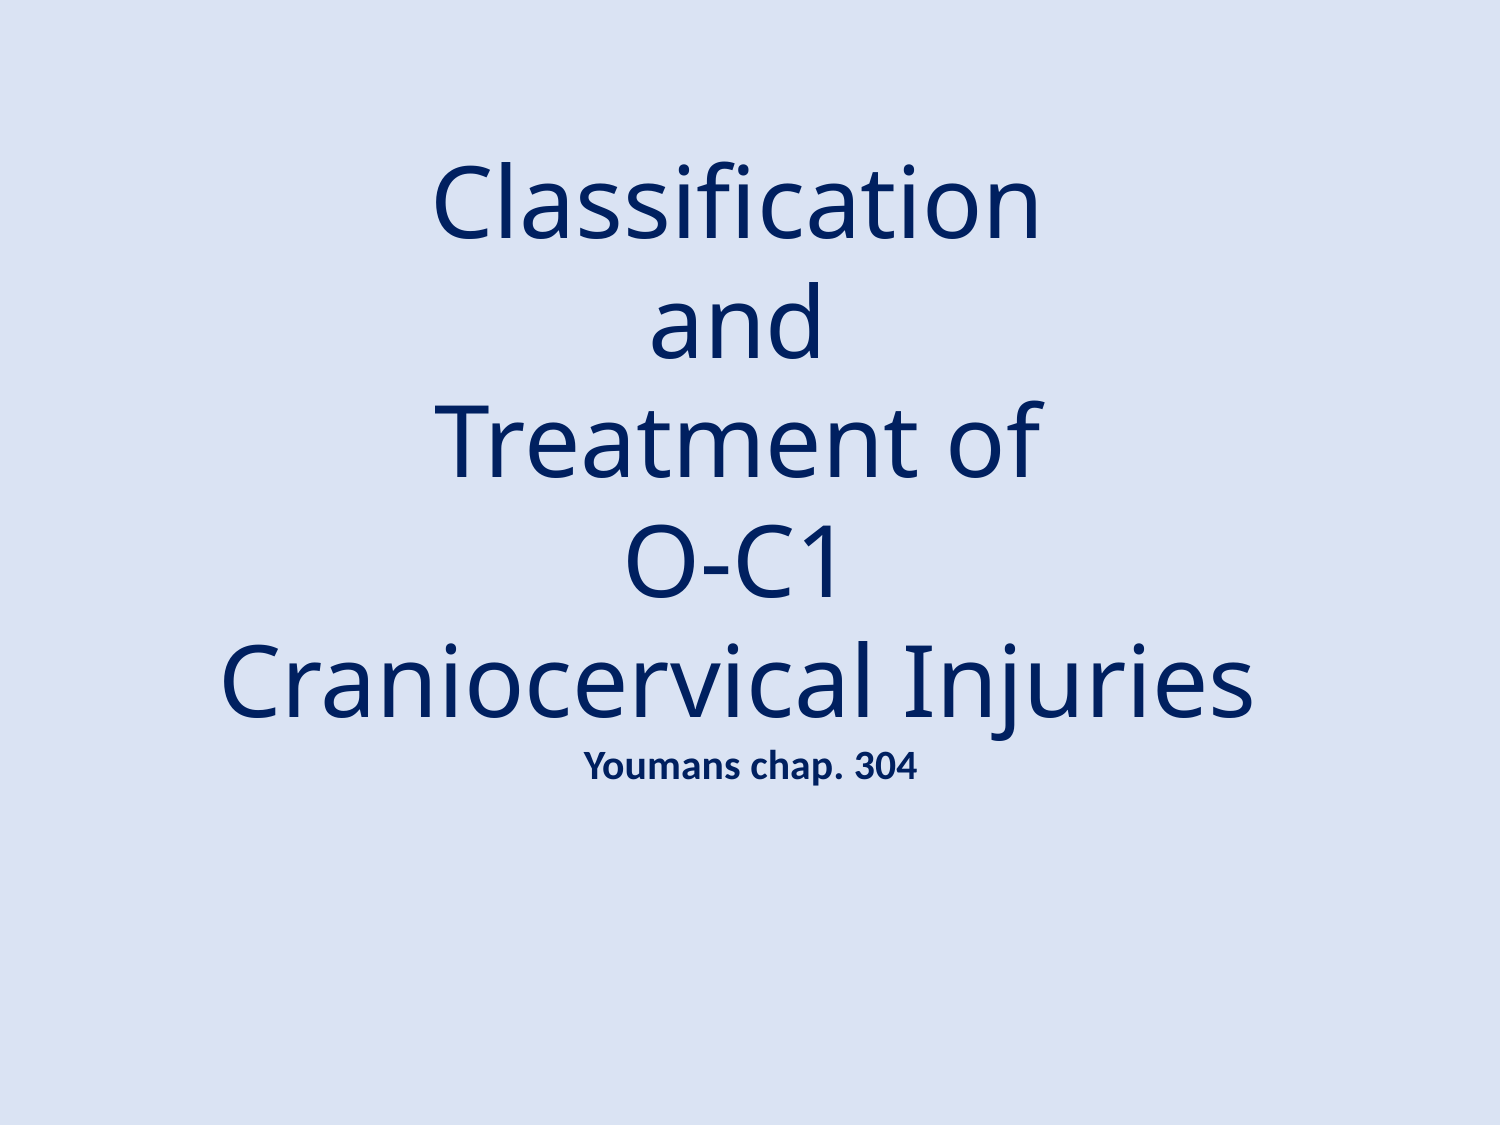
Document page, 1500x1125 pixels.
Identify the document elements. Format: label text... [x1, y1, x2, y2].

text_box Classification and Treatment of O-C1 Craniocervical Injuries Youmans chap. 304 [102, 130, 1400, 796]
